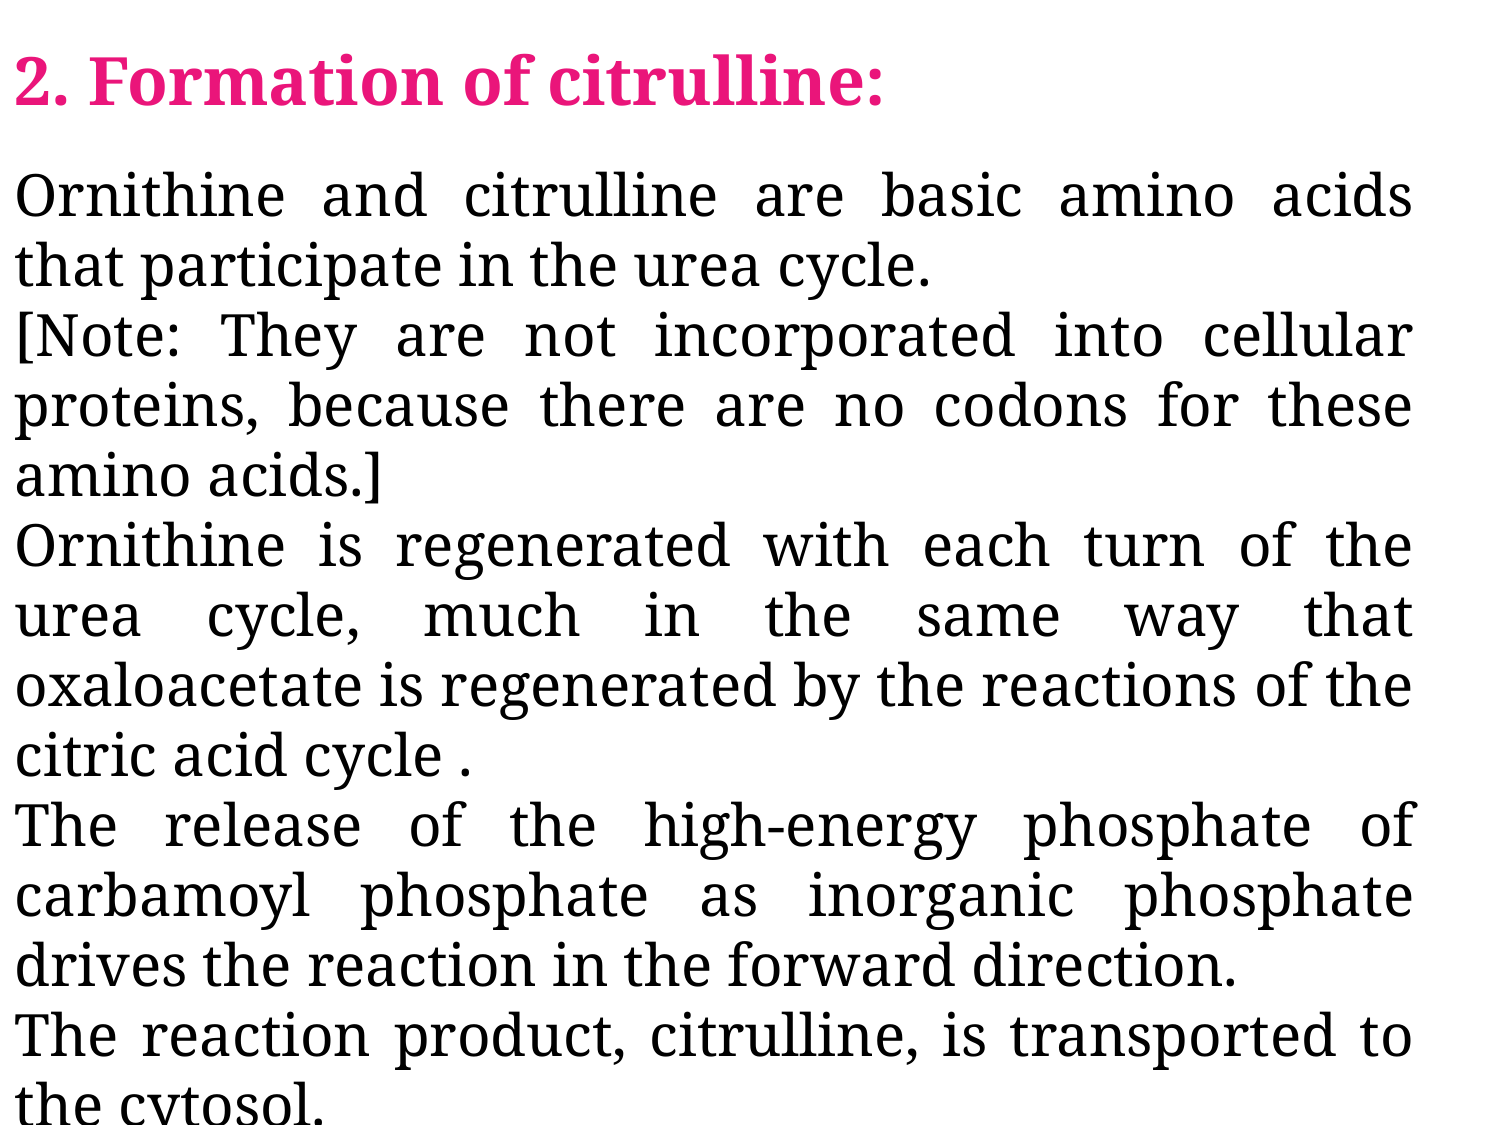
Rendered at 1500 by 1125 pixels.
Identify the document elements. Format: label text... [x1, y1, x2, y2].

text_box 2. Formation of citrulline: Ornithine and citrulline are basic amino acids that participate in the urea cycle. [Note: They are not incorporated into cellular proteins, because there are no codons for these amino acids.] Ornithine is regenerated with each turn of the urea cycle, much in the same way that oxaloacetate is regenerated by the reactions of the citric acid cycle . The release of the high-energy phosphate of carbamoyl phosphate as inorganic phosphate drives the reaction in the forward direction. The reaction product, citrulline, is transported to the cytosol. [0, 46, 1430, 1125]
